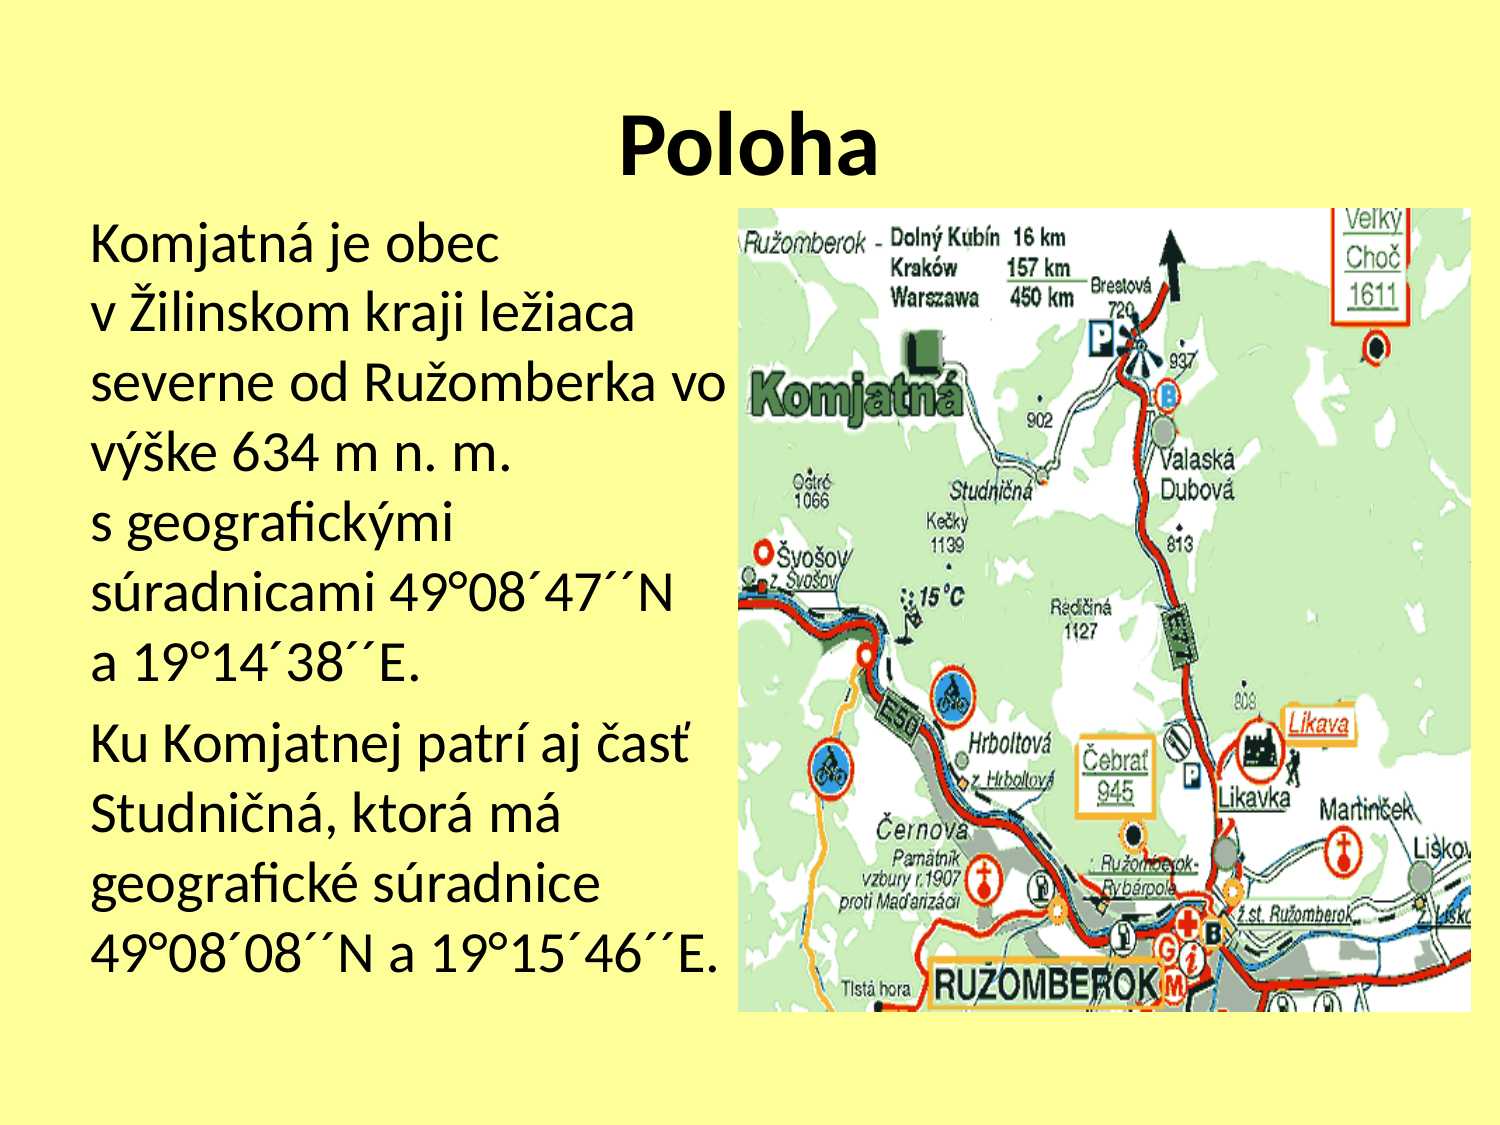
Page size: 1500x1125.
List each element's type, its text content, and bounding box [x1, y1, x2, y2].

title Poloha [75, 45, 1425, 206]
picture [737, 207, 1471, 1012]
list Komjatná je obec v Žilinskom kraji ležiaca severne od Ružomberka vo výške 634 m n. m. s geografickými súradnicami 49°08´47´´N a 19°14´38´´E. Ku Komjatnej patrí aj časť Studničná, ktorá má geografické súradnice 49°08´08´´N a 19°15´46´´E. [75, 196, 750, 1005]
